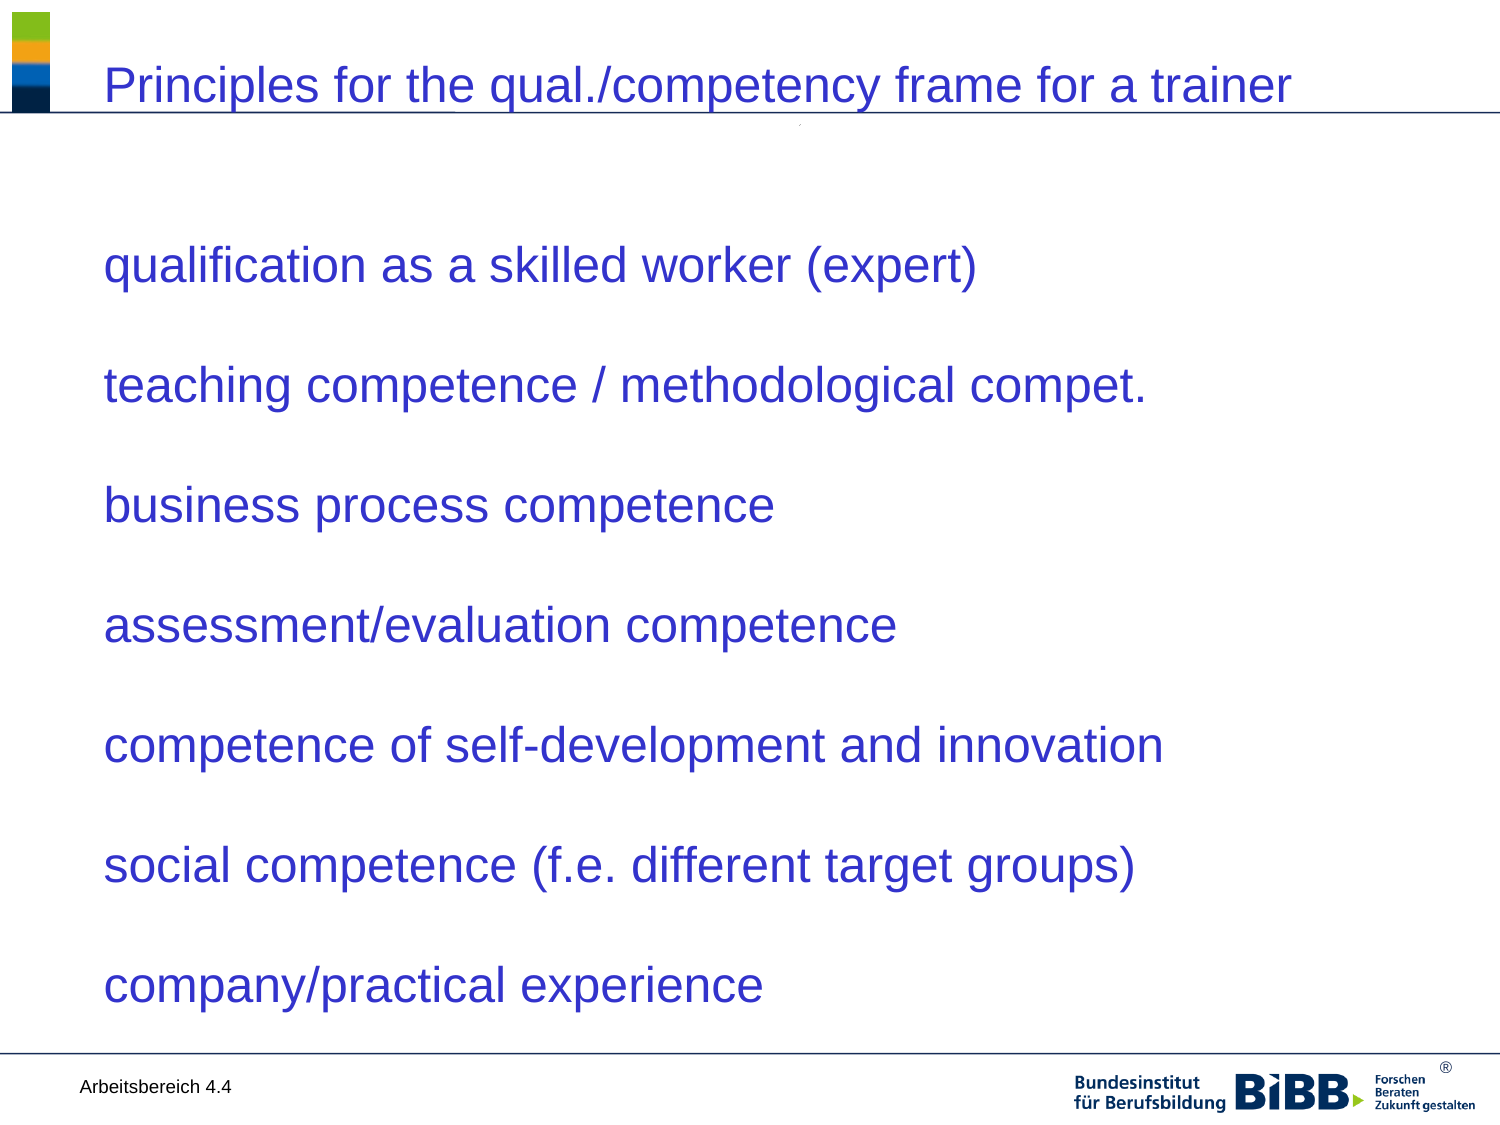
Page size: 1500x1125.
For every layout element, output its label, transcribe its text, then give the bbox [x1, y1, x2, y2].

title Principles for the qual./competency frame for a trainer qualification as a skilled worker (expert) teaching competence / methodological compet. business process competence assessment/evaluation competence competence of self-development and innovation social competence (f.e. different target groups) company/practical experience [88, 45, 1425, 126]
picture [12, 12, 50, 113]
picture [1074, 1073, 1475, 1113]
